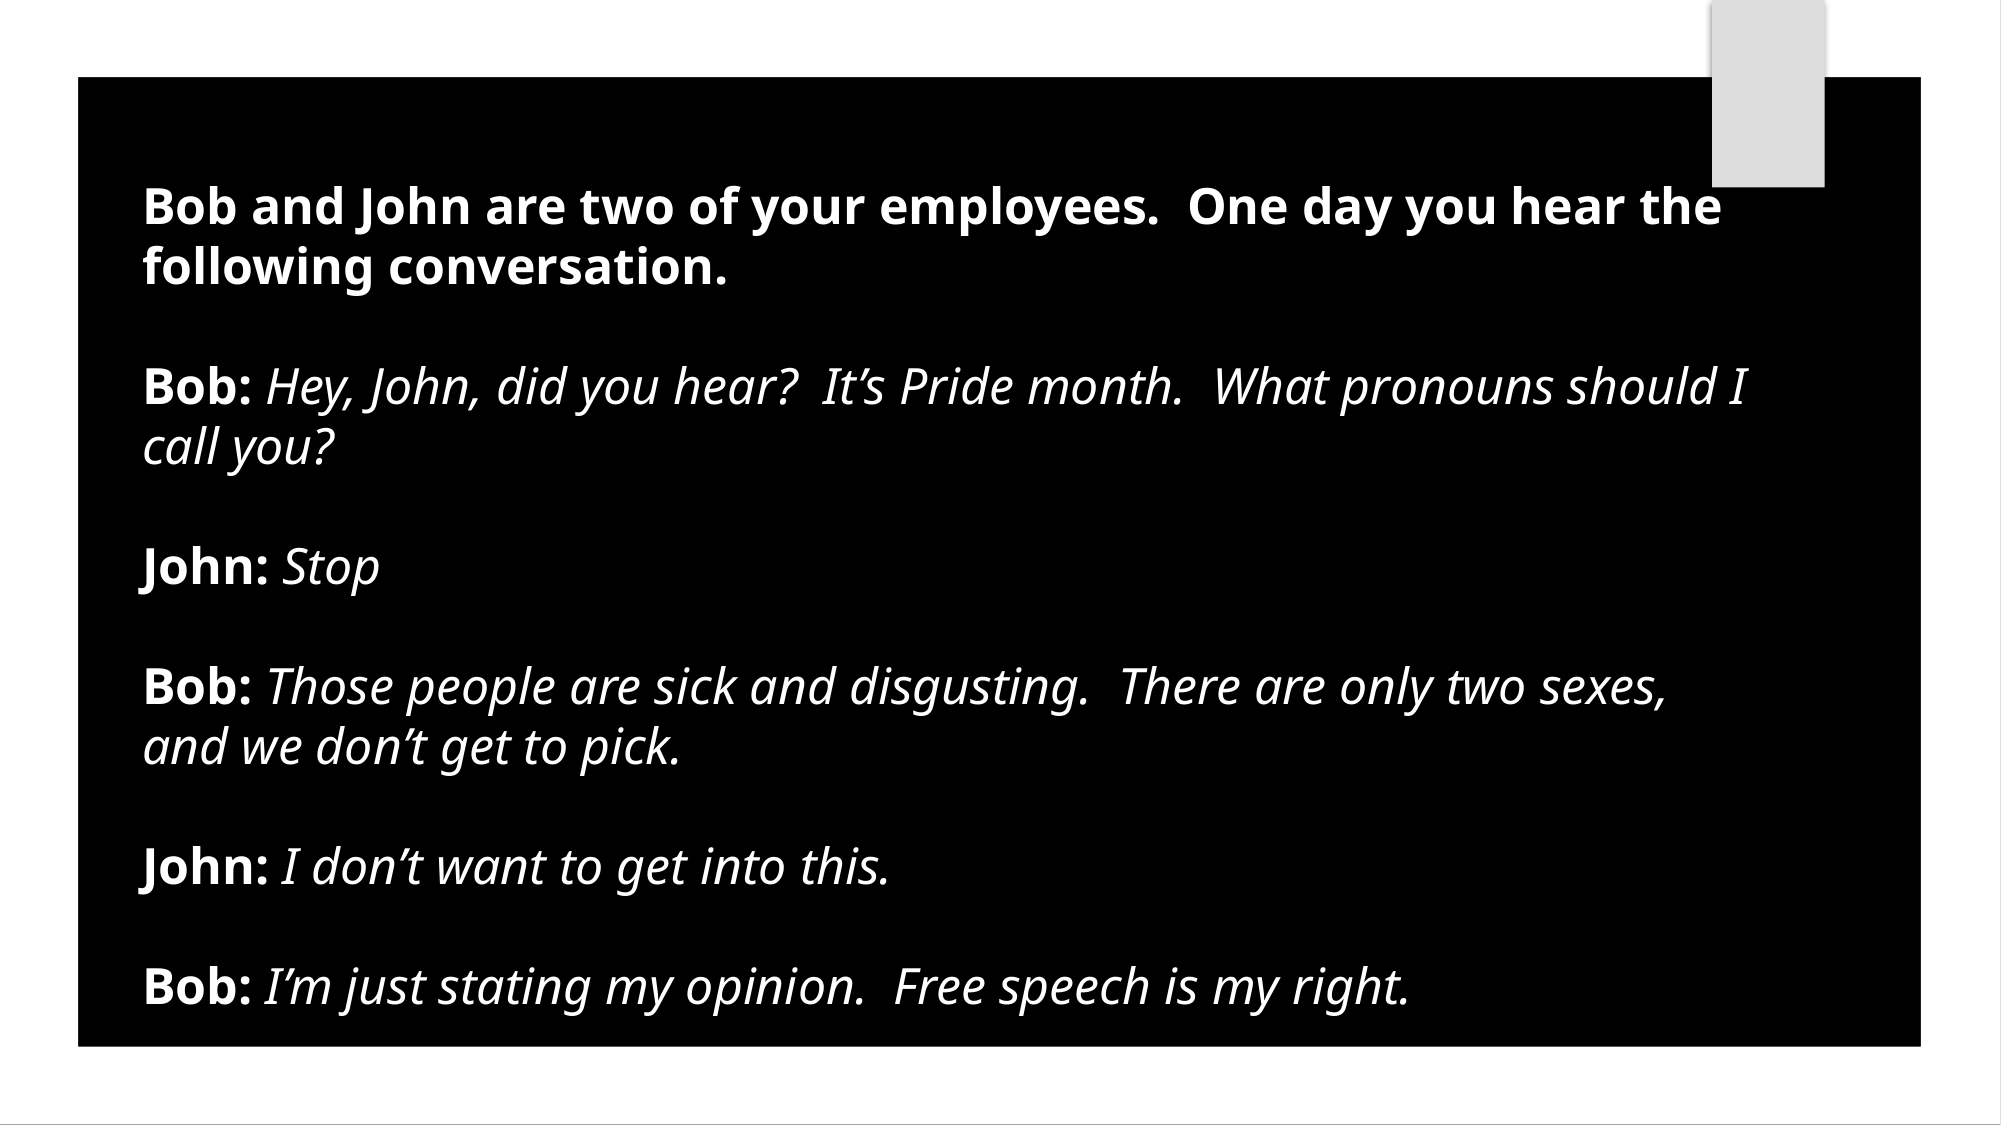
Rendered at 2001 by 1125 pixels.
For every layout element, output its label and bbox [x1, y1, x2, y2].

text_box [0, 0, 2000, 1125]
